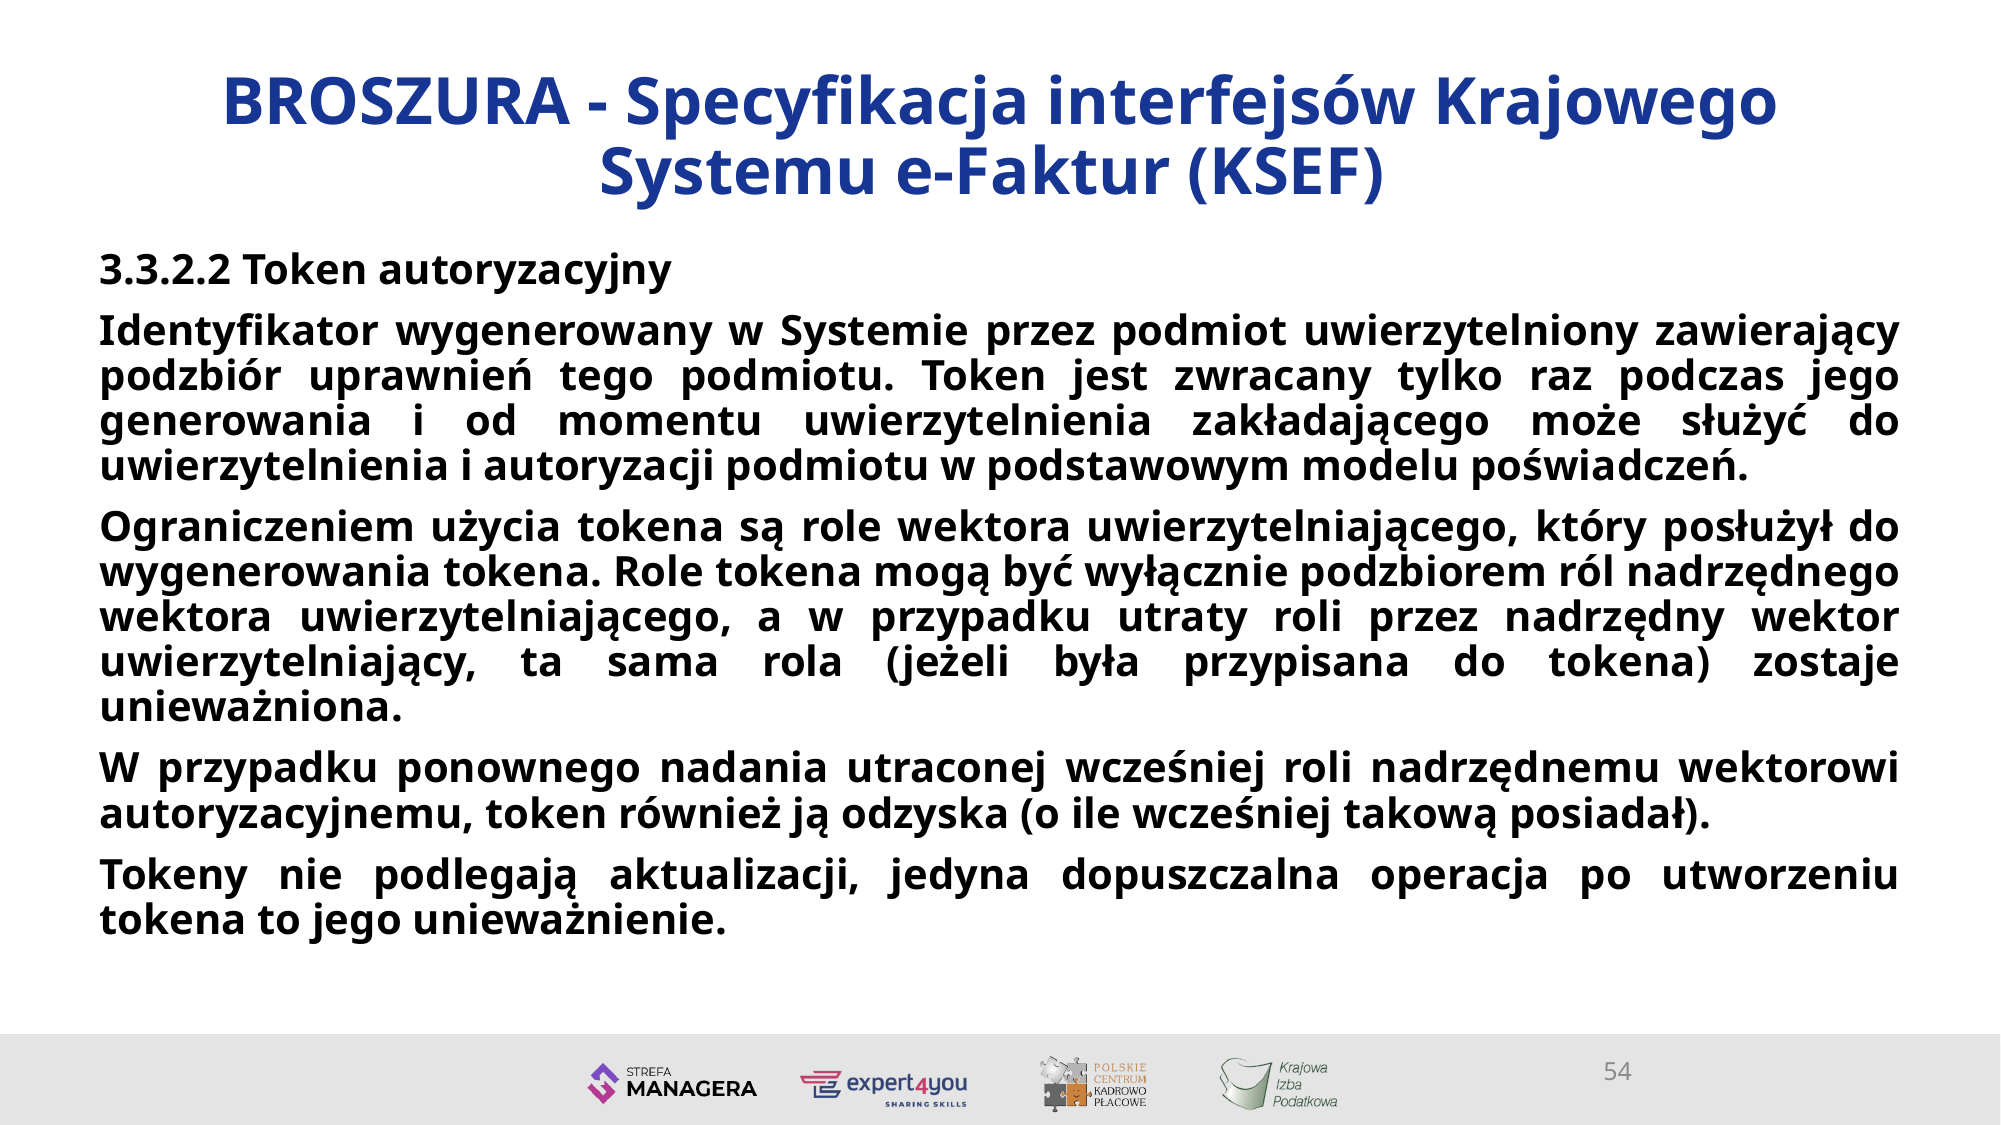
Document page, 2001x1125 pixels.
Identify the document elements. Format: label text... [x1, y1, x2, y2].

list 3.3.2.2 Token autoryzacyjny Identyfikator wygenerowany w Systemie przez podmiot uwierzytelniony zawierający podzbiór uprawnień tego podmiotu. Token jest zwracany tylko raz podczas jego generowania i od momentu uwierzytelnienia zakładającego może służyć do uwierzytelnienia i autoryzacji podmiotu w podstawowym modelu poświadczeń. Ograniczeniem użycia tokena są role wektora uwierzytelniającego, który posłużył do wygenerowania tokena. Role tokena mogą być wyłącznie podzbiorem ról nadrzędnego wektora uwierzytelniającego, a w przypadku utraty roli przez nadrzędny wektor uwierzytelniający, ta sama rola (jeżeli była przypisana do tokena) zostaje unieważniona. W przypadku ponownego nadania utraconej wcześniej roli nadrzędnemu wektorowi autoryzacyjnemu, token również ją odzyska (o ile wcześniej takową posiadał). Tokeny nie podlegają aktualizacji, jedyna dopuszczalna operacja po utworzeniu tokena to jego unieważnienie. [84, 240, 1917, 1014]
picture [587, 1052, 1345, 1116]
picture [0, 0, 2001, 1034]
slide_number 54 [1309, 1042, 1647, 1103]
title BROSZURA - Specyfikacja interfejsów Krajowego Systemu e-Faktur (KSEF) [84, 59, 1917, 217]
